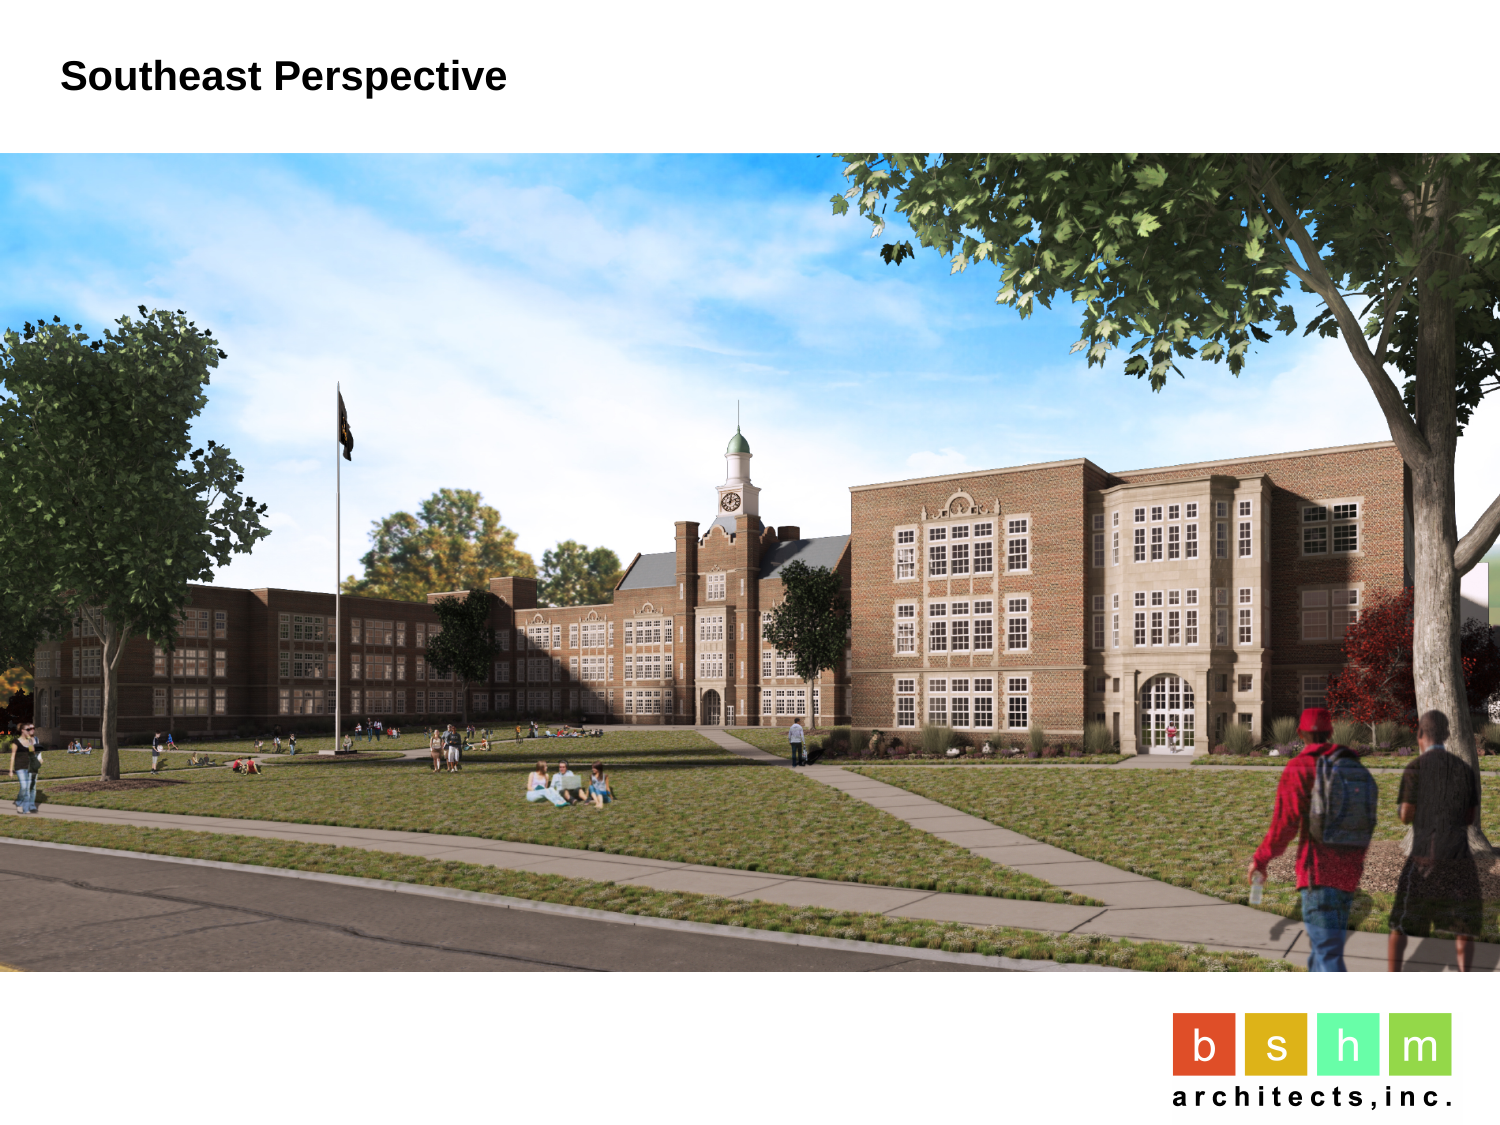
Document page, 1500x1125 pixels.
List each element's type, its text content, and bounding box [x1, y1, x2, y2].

picture [1172, 1012, 1464, 1125]
picture [0, 152, 1500, 973]
text_box Southeast Perspective [45, 33, 1500, 106]
